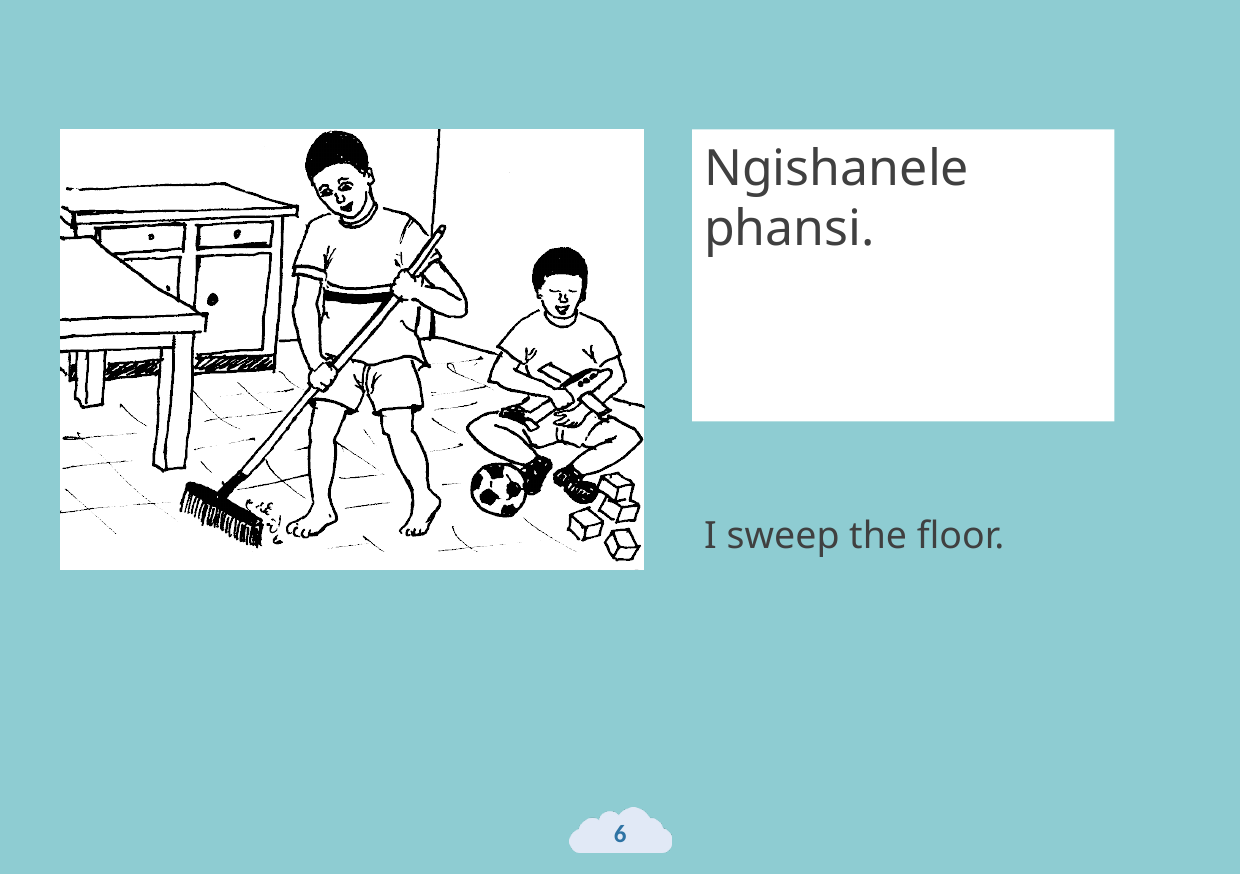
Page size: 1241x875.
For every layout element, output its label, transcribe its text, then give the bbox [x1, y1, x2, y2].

slide_number 6 [569, 810, 672, 857]
picture [59, 129, 645, 570]
list I sweep the floor. [692, 452, 1165, 629]
list Ngishanele phansi. [692, 129, 1115, 422]
